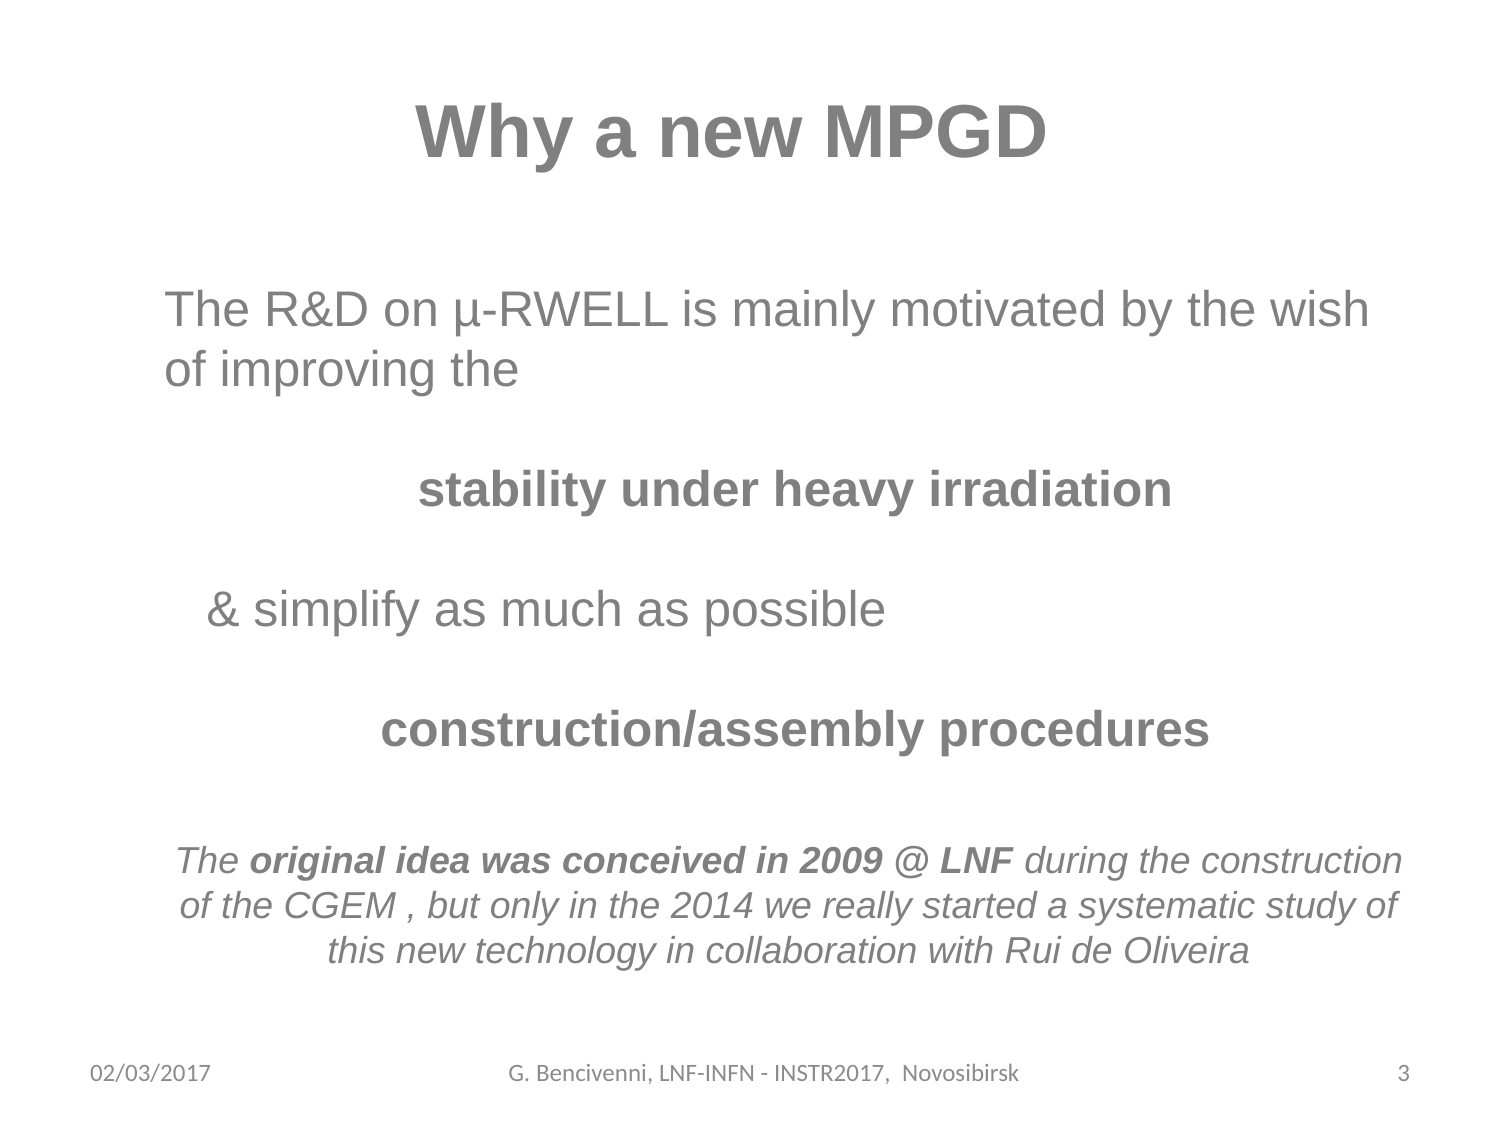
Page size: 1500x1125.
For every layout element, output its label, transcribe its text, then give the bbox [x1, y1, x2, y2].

footer G. Bencivenni, LNF-INFN - INSTR2017, Novosibirsk [425, 1041, 1074, 1101]
slide_number 3 [1074, 1041, 1425, 1101]
text_box Why a new MPGD [95, 19, 1390, 237]
text_box The R&D on µ-RWELL is mainly motivated by the wish of improving the stability under heavy irradiation & simplify as much as possible construction/assembly procedures The original idea was conceived in 2009 @ LNF during the construction of the CGEM , but only in the 2014 we really started a systematic study of this new technology in collaboration with Rui de Oliveira [74, 268, 1428, 979]
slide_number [75, 1041, 425, 1101]
